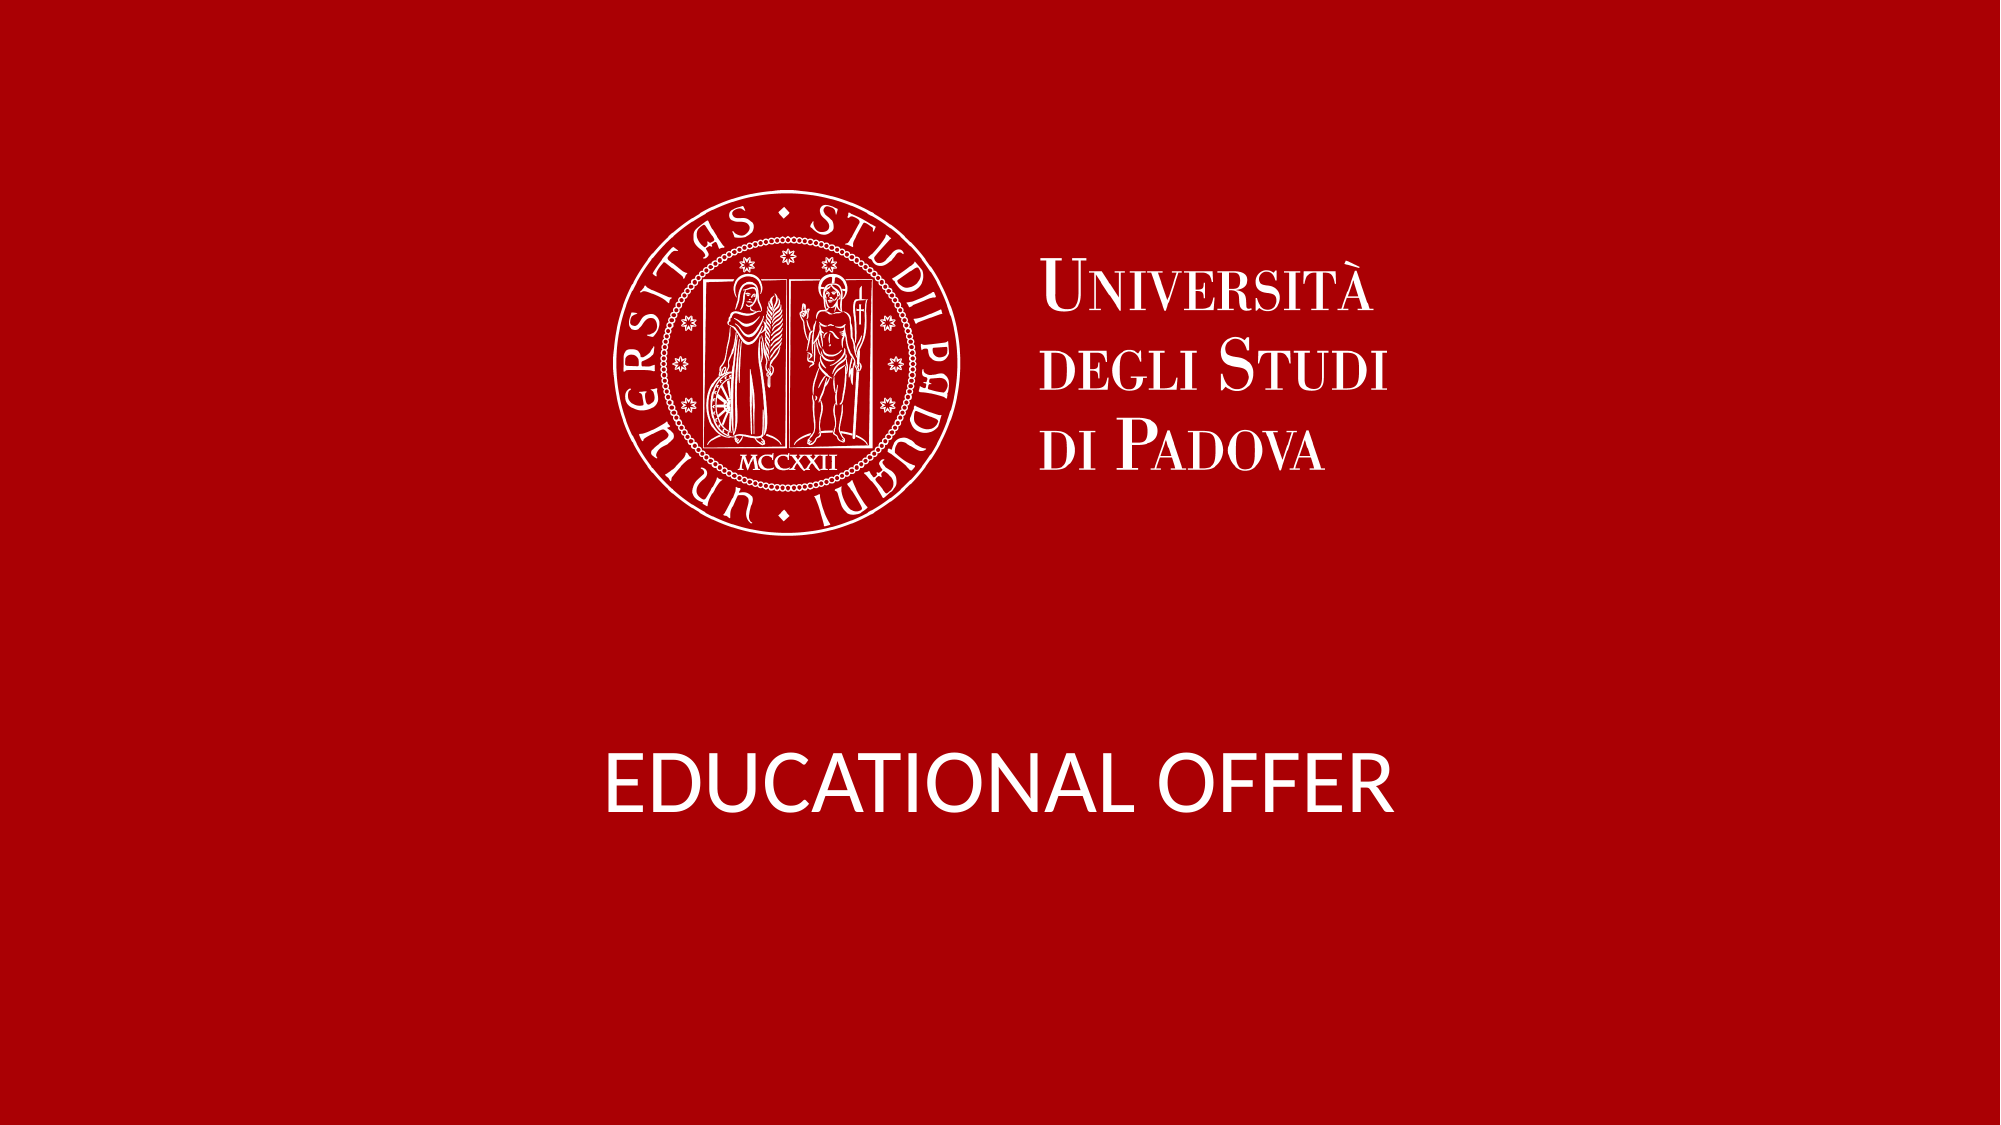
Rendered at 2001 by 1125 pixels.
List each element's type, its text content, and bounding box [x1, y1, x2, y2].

title EDUCATIONAL OFFER [253, 677, 1747, 889]
picture [613, 190, 1387, 536]
